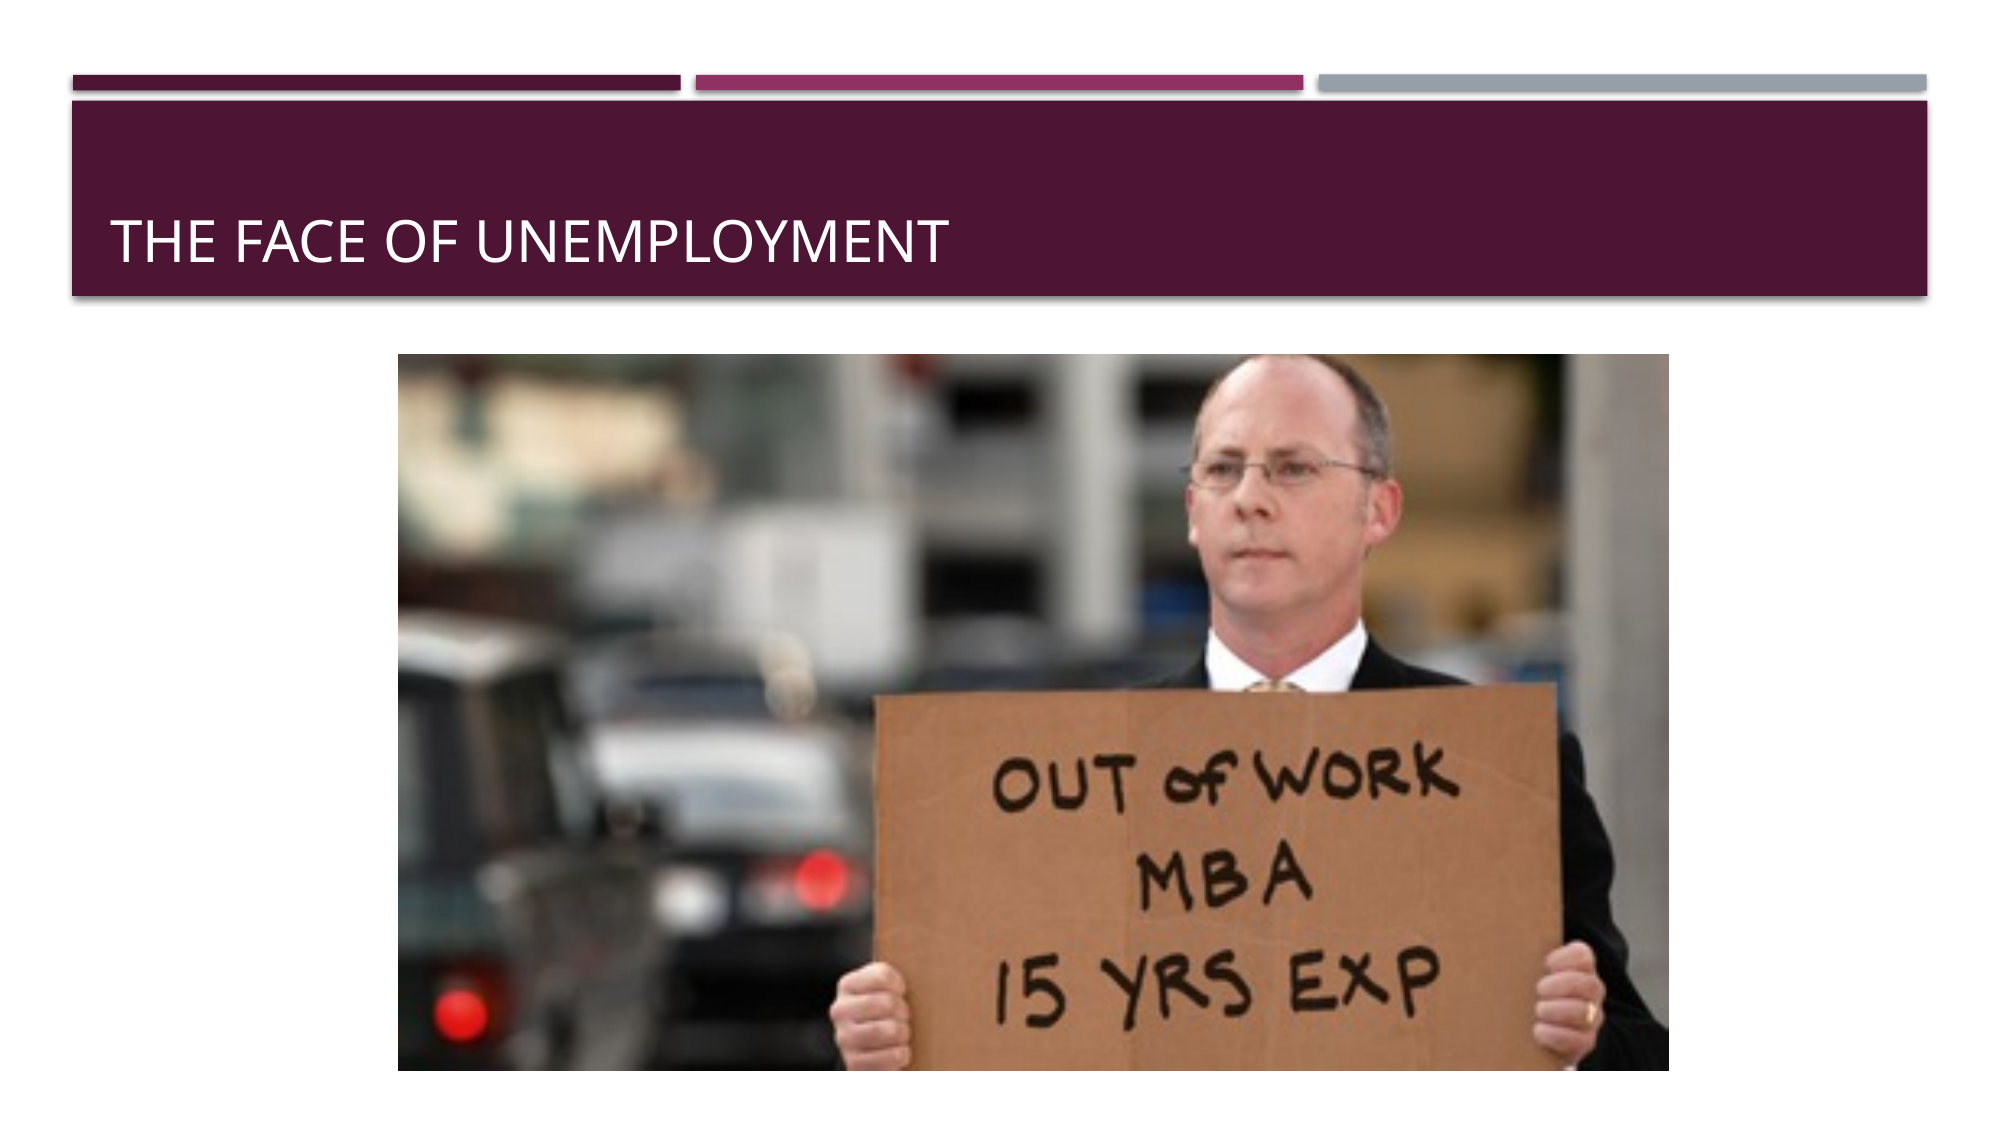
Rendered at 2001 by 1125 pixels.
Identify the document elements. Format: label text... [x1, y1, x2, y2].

title The face of unemployment [95, 115, 1905, 282]
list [397, 353, 1669, 1072]
